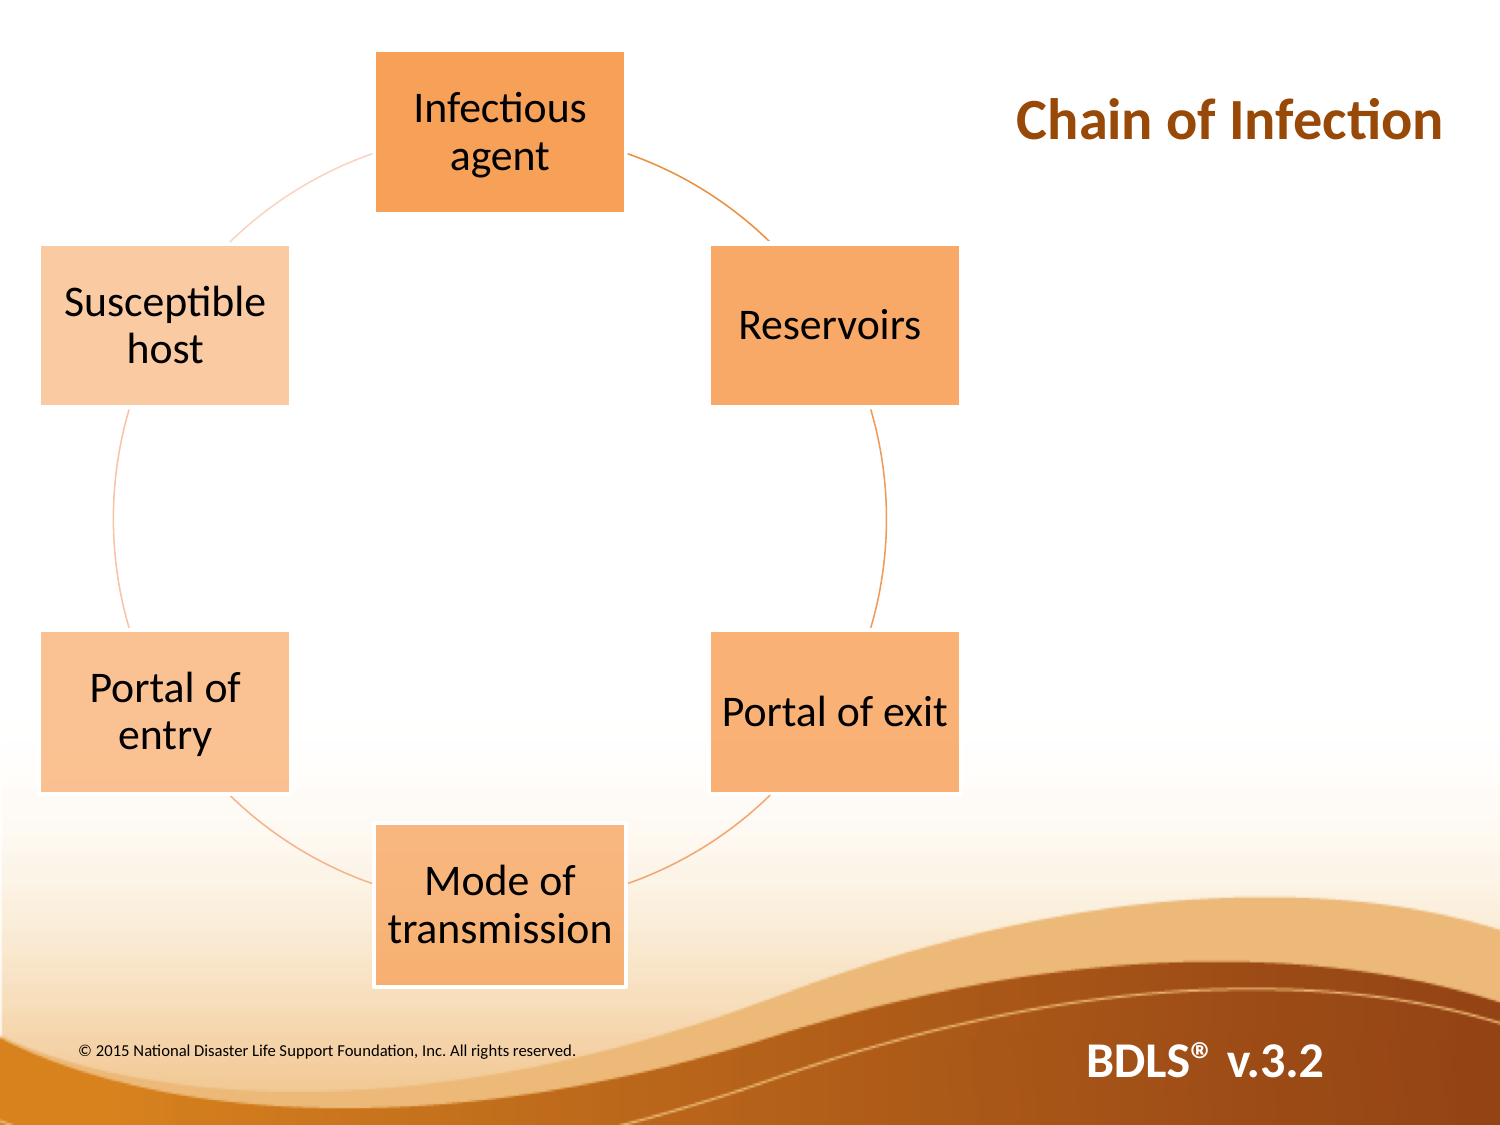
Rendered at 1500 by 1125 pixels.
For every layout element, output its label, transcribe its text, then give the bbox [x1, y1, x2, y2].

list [0, 49, 1288, 988]
picture [0, 0, 1500, 1125]
title Chain of Infection [108, 22, 1459, 210]
